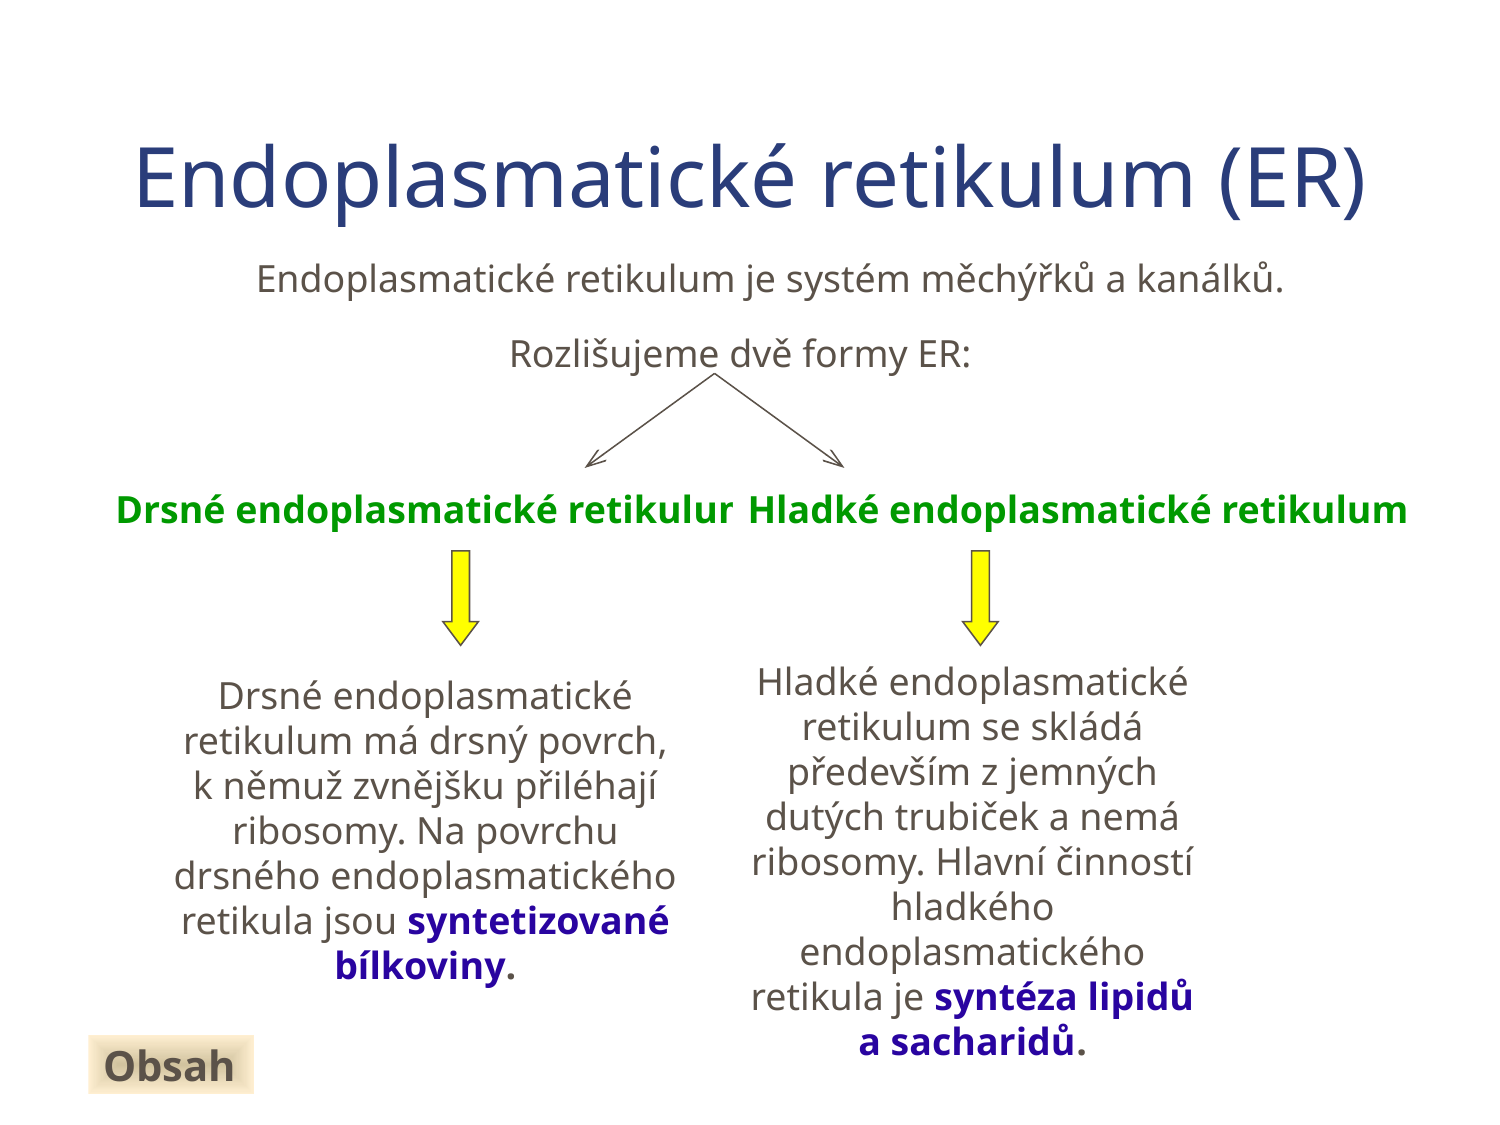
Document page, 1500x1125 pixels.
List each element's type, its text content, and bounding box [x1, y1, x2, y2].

text_box Rozlišujeme dvě formy ER: [493, 322, 987, 383]
text_box Endoplasmatické retikulum (ER) [112, 44, 1388, 232]
text_box [442, 550, 479, 646]
text_box Hladké endoplasmatické retikulum se skládá především z jemných dutých trubiček a nemá ribosomy. Hlavní činností hladkého endoplasmatického retikula je syntéza lipidů a sacharidů. [734, 650, 1211, 1071]
text_box [727, 383, 845, 468]
text_box Drsné endoplasmatické retikulum má drsný povrch, k němuž zvnějšku přiléhají ribosomy. Na povrchu drsného endoplasmatického retikula jsou syntetizované bílkoviny. [147, 664, 703, 995]
text_box [584, 383, 702, 468]
text_box Drsné endoplasmatické retikulum [100, 478, 732, 539]
text_box Obsah [88, 1035, 254, 1095]
text_box Endoplasmatické retikulum je systém měchýřků a kanálků. [241, 247, 1301, 308]
text_box Hladké endoplasmatické retikulum [732, 478, 1425, 539]
text_box [962, 550, 999, 646]
